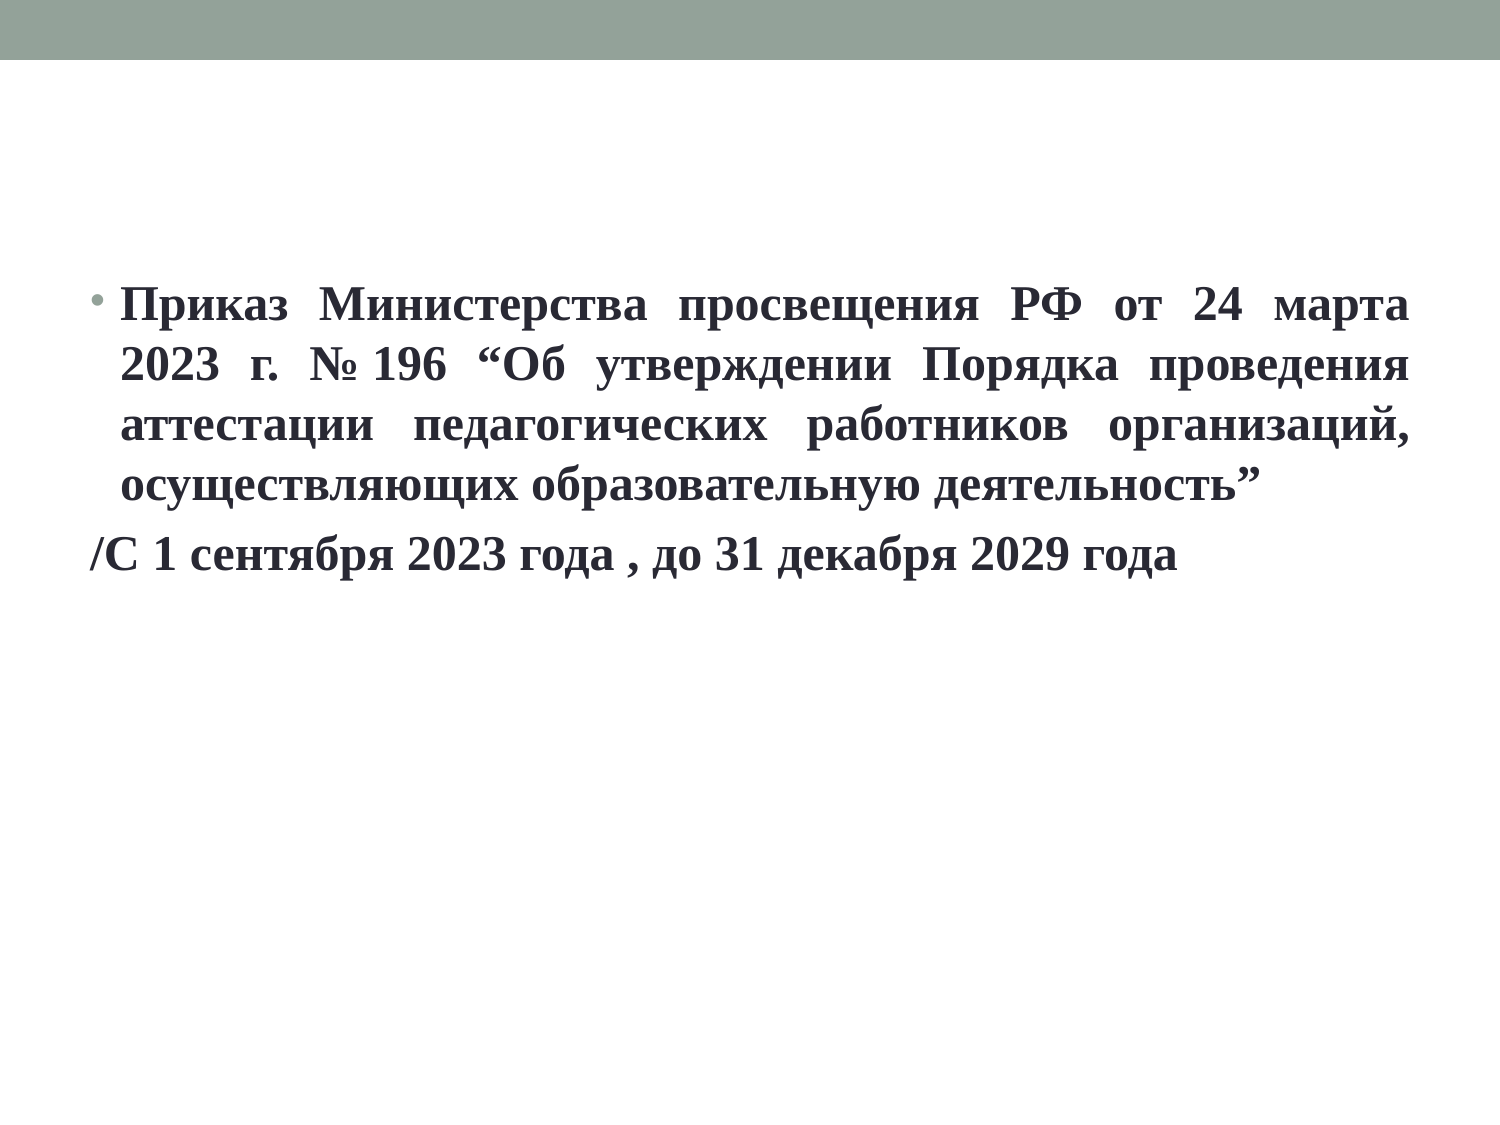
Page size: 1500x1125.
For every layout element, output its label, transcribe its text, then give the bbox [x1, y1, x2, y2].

list Приказ Министерства просвещения РФ от 24 марта 2023 г. № 196 “Об утверждении Порядка проведения аттестации педагогических работников организаций, осуществляющих образовательную деятельность” /С 1 сентября 2023 года , до 31 декабря 2029 года [75, 262, 1425, 1063]
